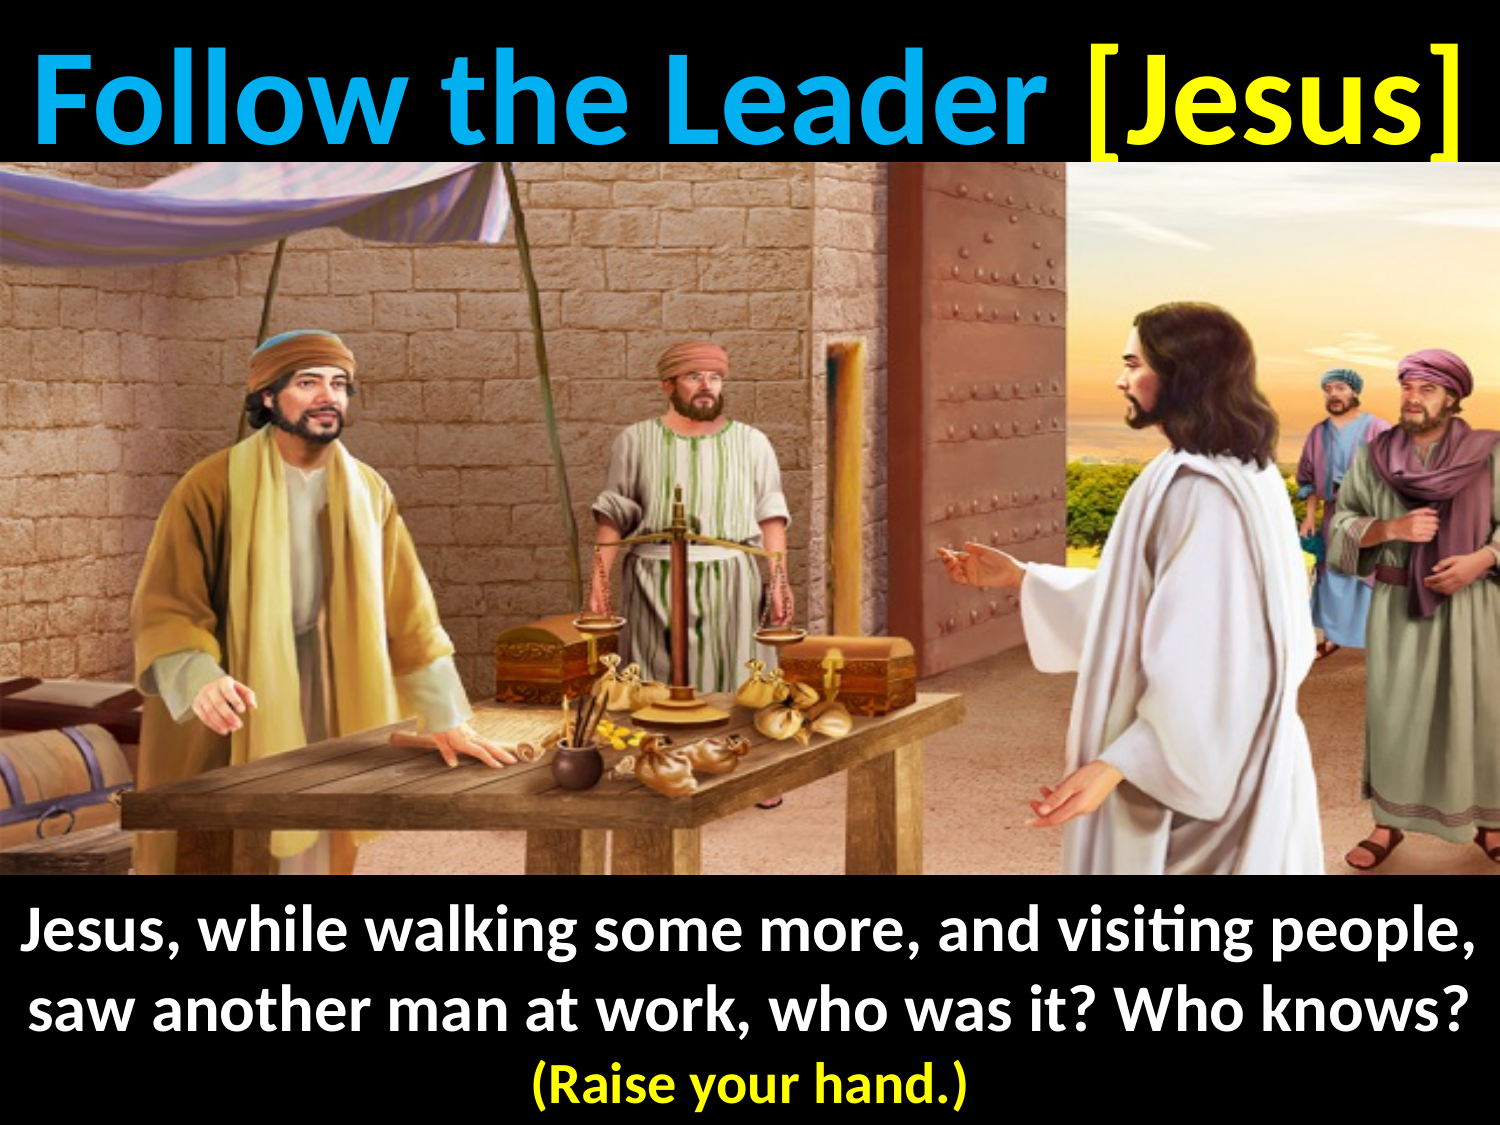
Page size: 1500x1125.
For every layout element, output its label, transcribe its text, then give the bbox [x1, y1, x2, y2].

picture [0, 162, 1500, 876]
text_box Follow the Leader [Jesus] [0, 0, 1500, 161]
text_box Jesus, while walking some more, and visiting people, saw another man at work, who was it? Who knows? (Raise your hand.) [0, 883, 1500, 1123]
